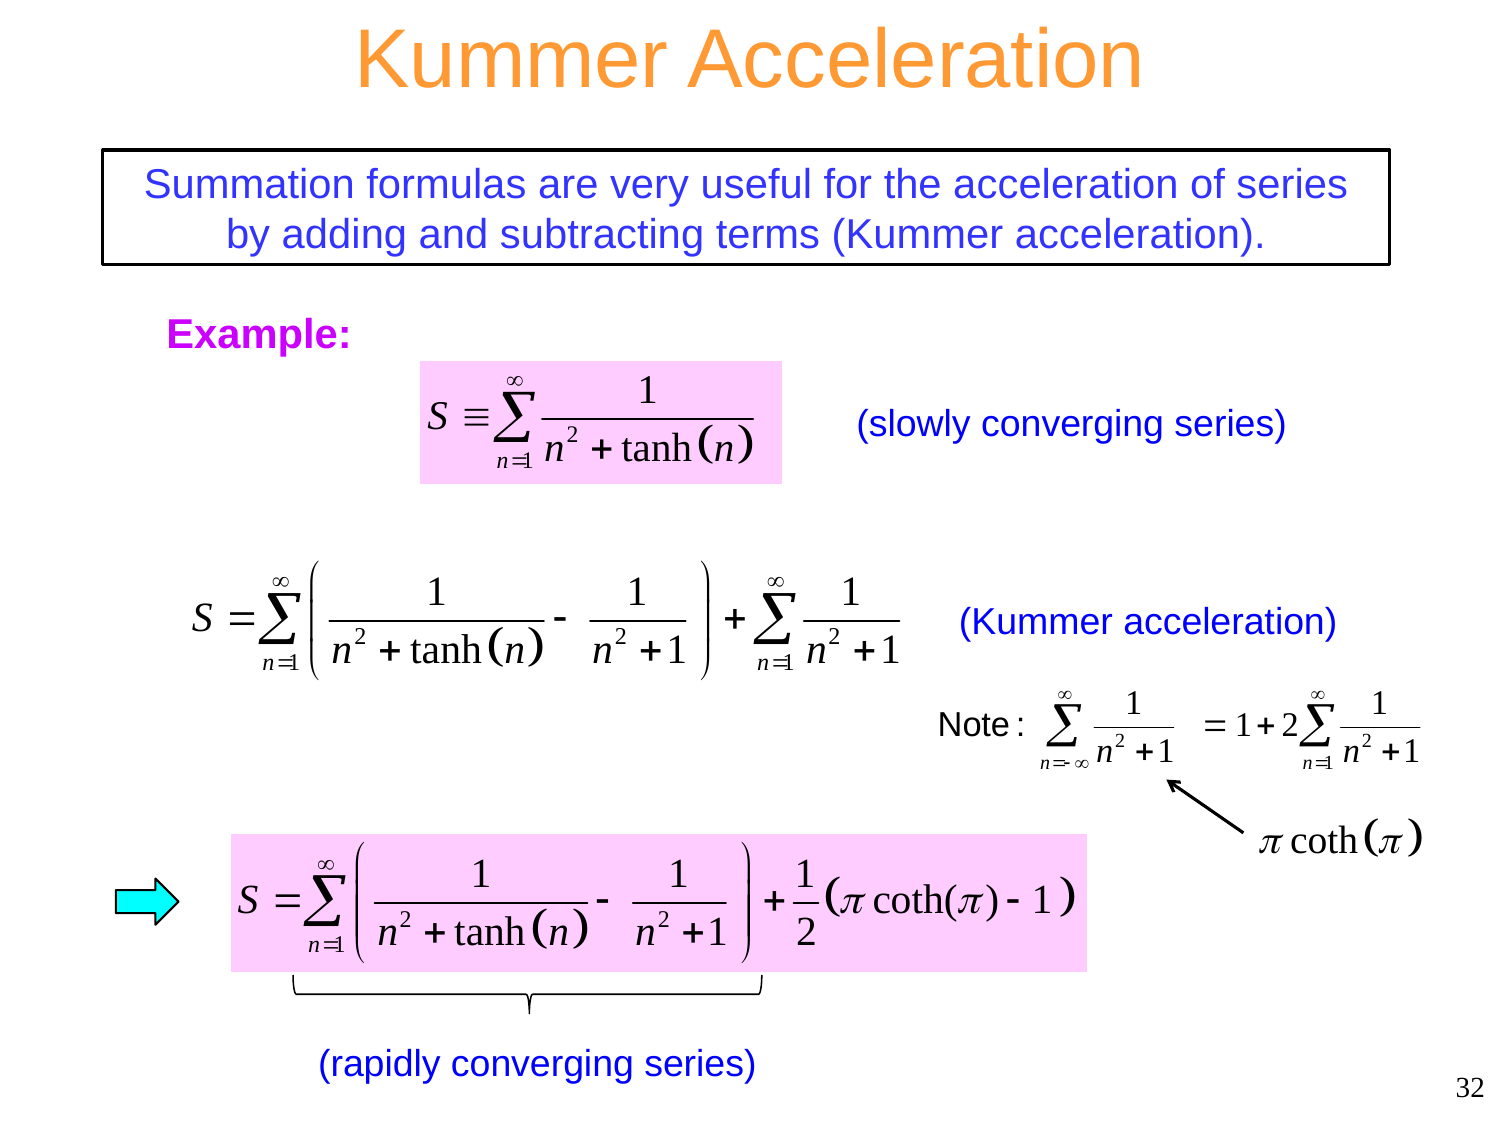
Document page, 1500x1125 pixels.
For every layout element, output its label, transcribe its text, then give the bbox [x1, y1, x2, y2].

text_box (Kummer acceleration) [944, 589, 1353, 650]
text_box (rapidly converging series) [303, 1031, 772, 1092]
text_box Example: [151, 299, 367, 365]
title Kummer Acceleration [74, 0, 1426, 109]
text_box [420, 360, 783, 485]
slide_number 32 [1149, 1060, 1500, 1125]
text_box (slowly converging series) [841, 391, 1302, 452]
text_box Summation formulas are very useful for the acceleration of series by adding and subtracting terms (Kummer acceleration). [102, 149, 1390, 265]
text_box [1166, 779, 1244, 834]
text_box [113, 876, 181, 927]
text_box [184, 550, 907, 691]
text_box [1254, 810, 1427, 877]
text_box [933, 678, 1446, 777]
text_box [292, 981, 763, 1015]
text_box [230, 833, 1088, 973]
